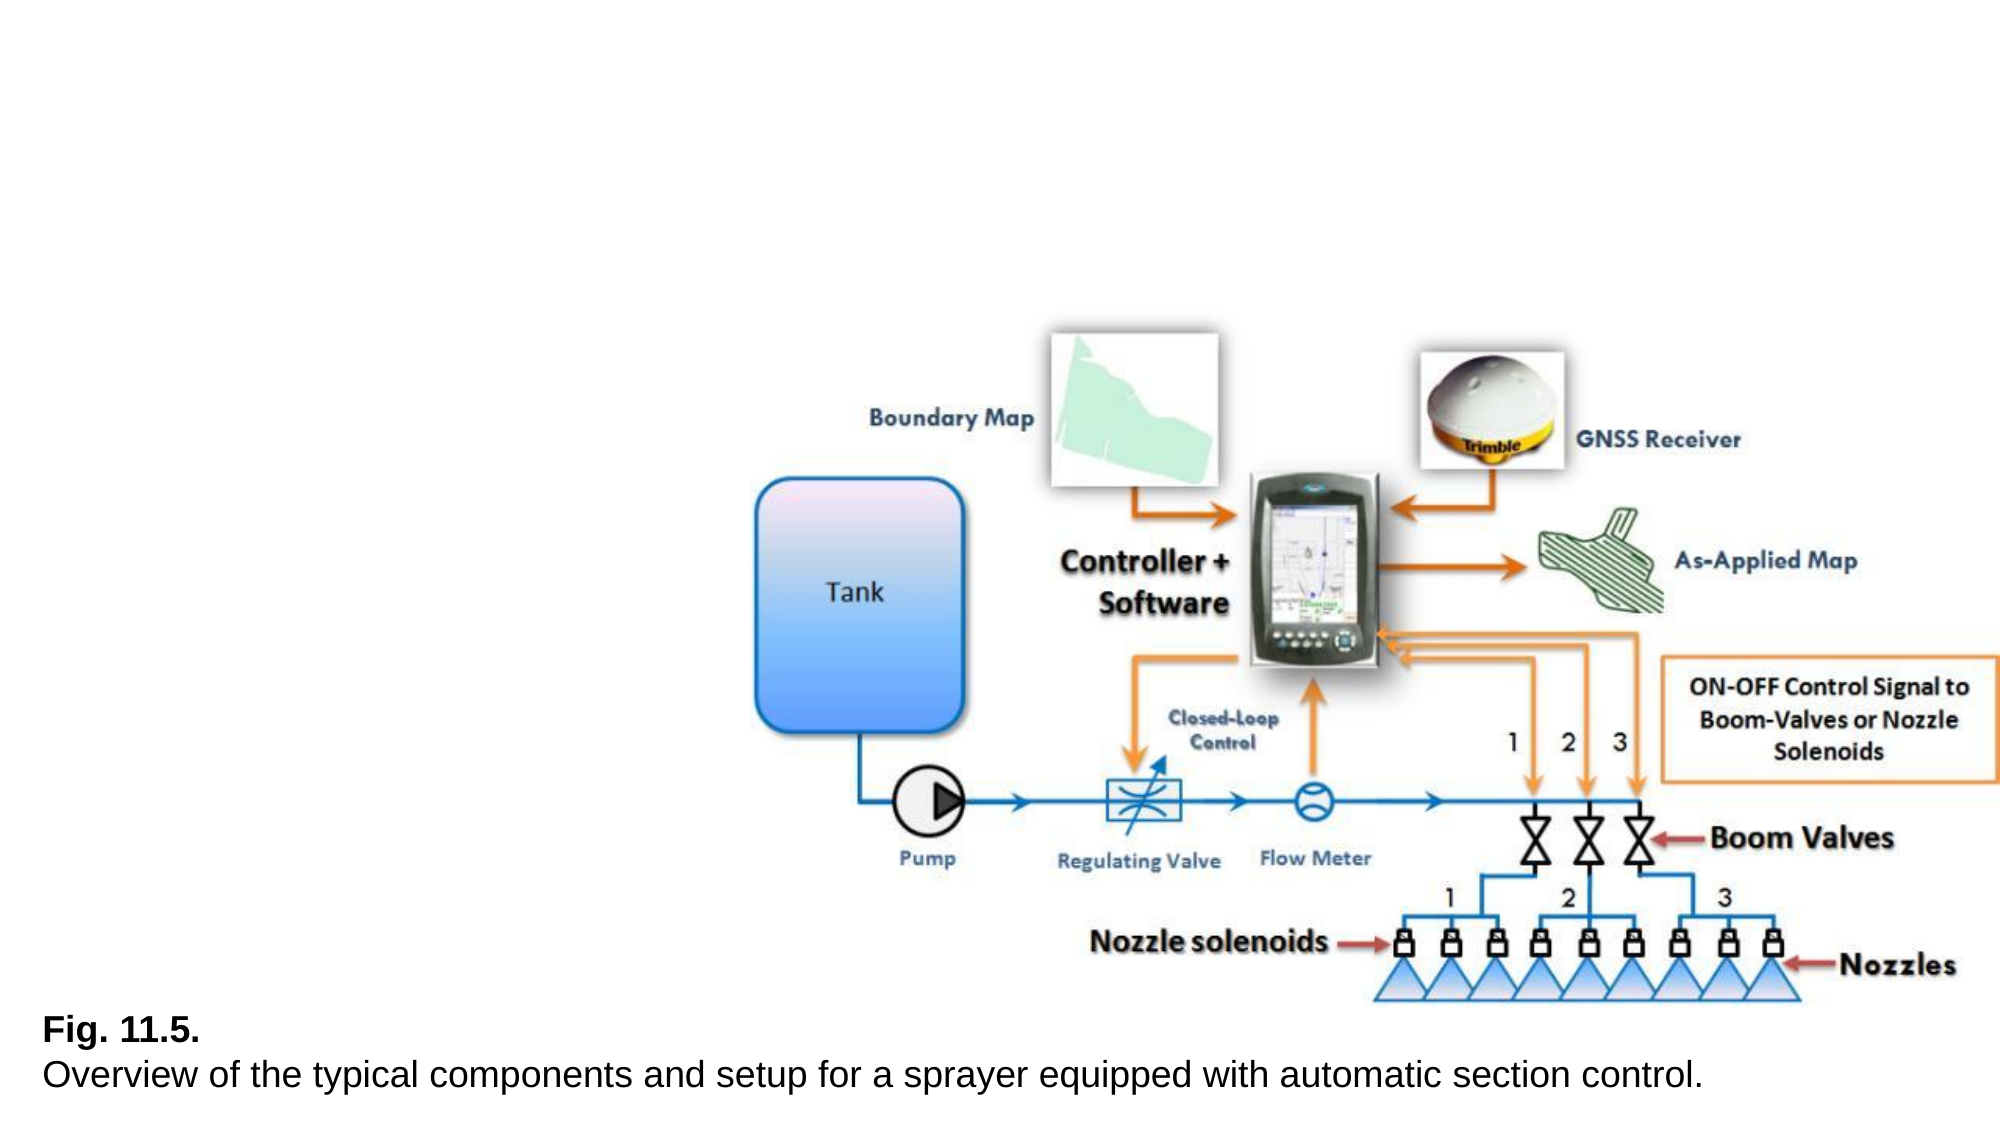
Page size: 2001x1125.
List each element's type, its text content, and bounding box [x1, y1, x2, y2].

picture [749, 305, 2000, 1008]
text_box Fig. 11.5. Overview of the typical components and setup for a sprayer equipped with automatic section control. [27, 997, 2000, 1103]
